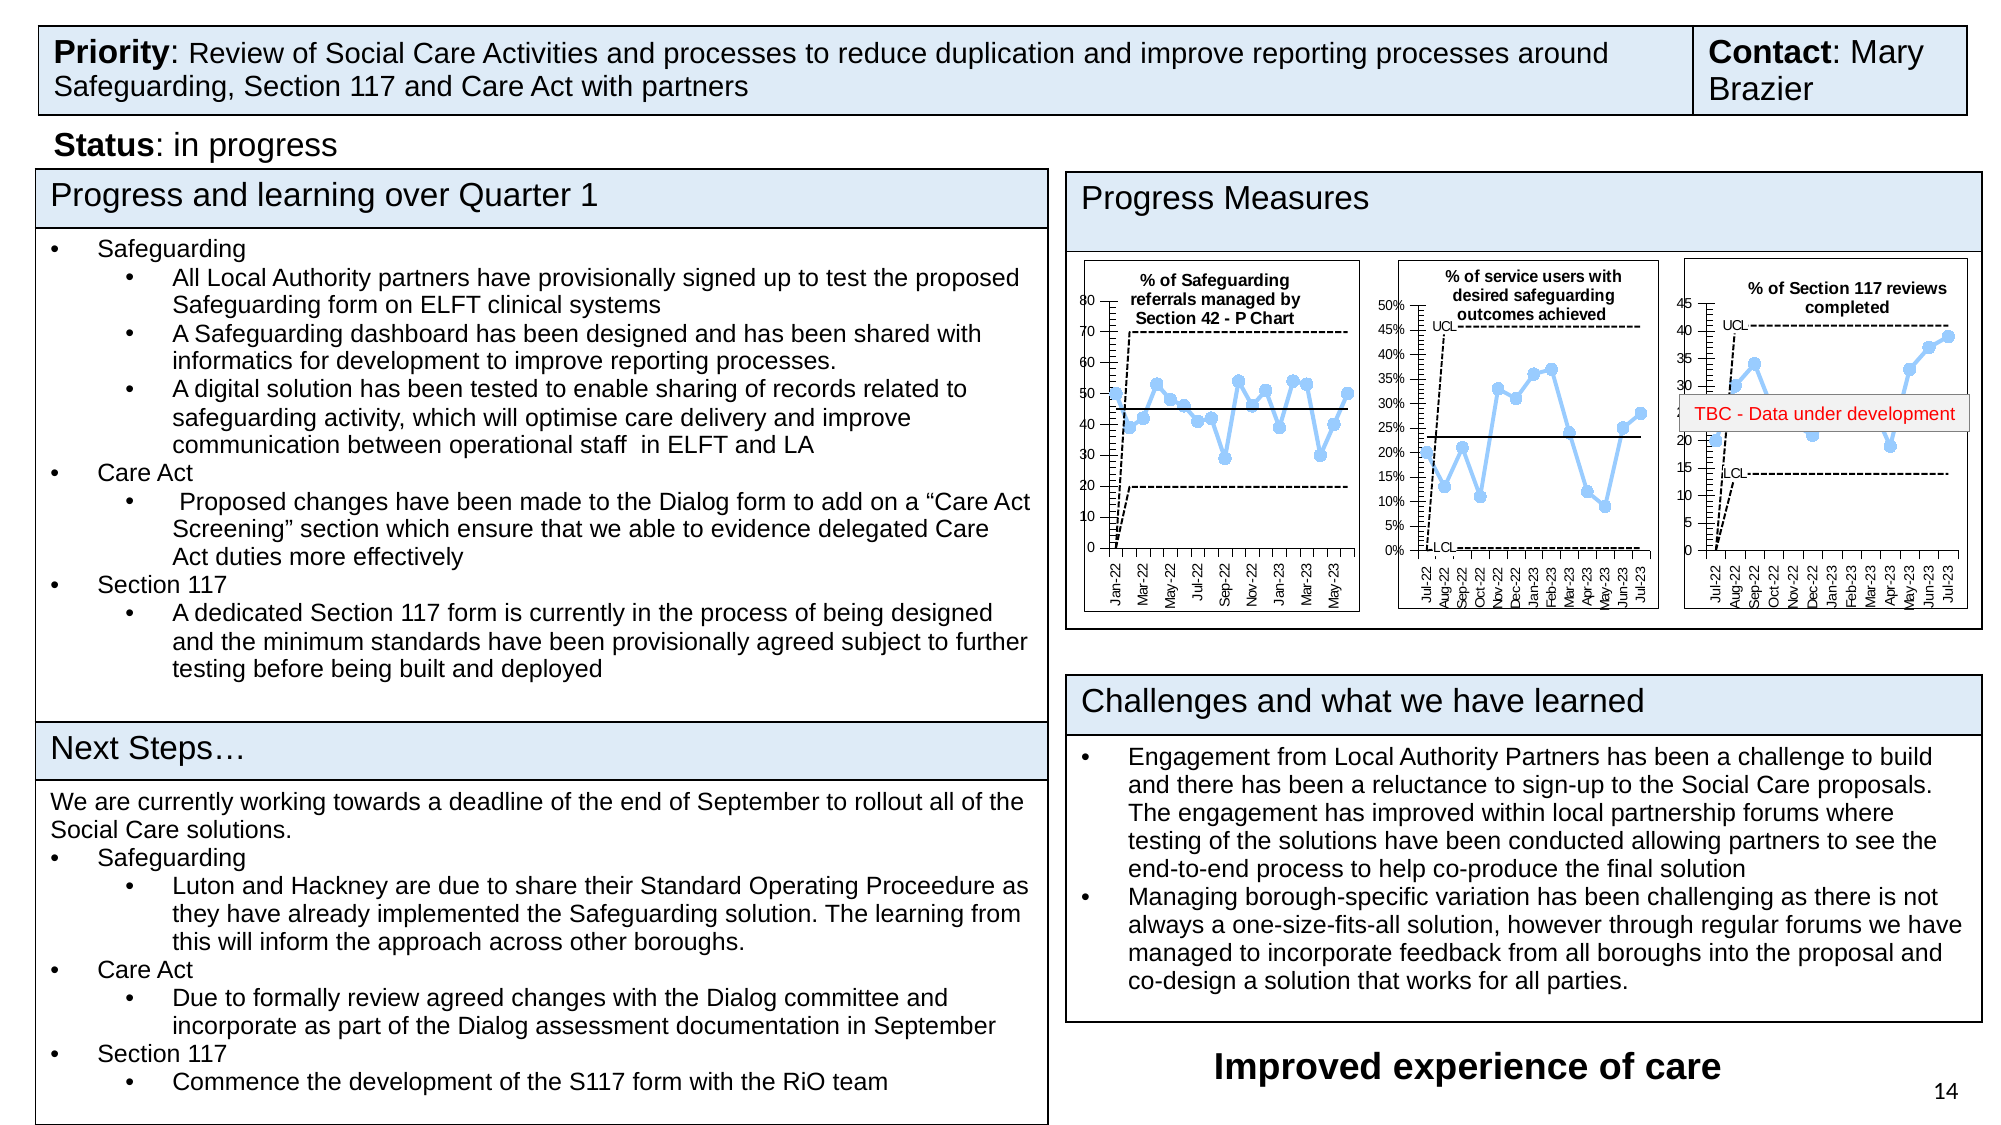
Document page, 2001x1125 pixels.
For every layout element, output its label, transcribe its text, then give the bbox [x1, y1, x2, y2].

chart [1079, 259, 1360, 612]
text_box Status: in progress [38, 116, 780, 168]
text_box Improved experience of care [1198, 1027, 1929, 1095]
table_header Progress Measures [1067, 173, 1981, 251]
table_cell Next Steps… [36, 723, 1047, 779]
table_cell Engagement from Local Authority Partners has been a challenge to build and there has been a reluctance to sign-up to the Social Care proposals. The engagement has improved within local partnership forums where testing of the solutions have been conducted allowing partners to see the end-to-end process to help co-produce the final solution Managing borough-specific variation has been challenging as there is not always a one-size-fits-all solution, however through regular forums we have managed to incorporate feedback from all boroughs into the proposal and co-design a solution that works for all parties. [1067, 736, 1981, 1021]
table_header Progress and learning over Quarter 1 [36, 170, 1047, 227]
table_header Challenges and what we have learned [1067, 676, 1981, 734]
chart [1377, 259, 1659, 612]
table_cell Safeguarding All Local Authority partners have provisionally signed up to test the proposed Safeguarding form on ELFT clinical systems A Safeguarding dashboard has been designed and has been shared with informatics for development to improve reporting processes. A digital solution has been tested to enable sharing of records related to safeguarding activity, which will optimise care delivery and improve communication between operational staff in ELFT and LA Care Act Proposed changes have been made to the Dialog form to add on a “Care Act Screening” section which ensure that we able to evidence delegated Care Act duties more effectively Section 117 A dedicated Section 117 form is currently in the process of being designed and the minimum standards have been provisionally agreed subject to further testing before being built and deployed [36, 229, 1047, 721]
slide_number 14 [1884, 1059, 1974, 1120]
table_cell We are currently working towards a deadline of the end of September to rollout all of the Social Care solutions. Safeguarding Luton and Hackney are due to share their Standard Operating Proceedure as they have already implemented the Safeguarding solution. The learning from this will inform the approach across other boroughs. Care Act Due to formally review agreed changes with the Dialog committee and incorporate as part of the Dialog assessment documentation in September Section 117 Commence the development of the S117 form with the RiO team [36, 781, 1047, 1124]
table_header Contact: Mary Brazier [1694, 27, 1966, 114]
table_cell [1067, 252, 1981, 628]
chart [1676, 257, 1968, 612]
table_header Priority: Review of Social Care Activities and processes to reduce duplication and improve reporting processes around Safeguarding, Section 117 and Care Act with partners [39, 27, 1692, 114]
